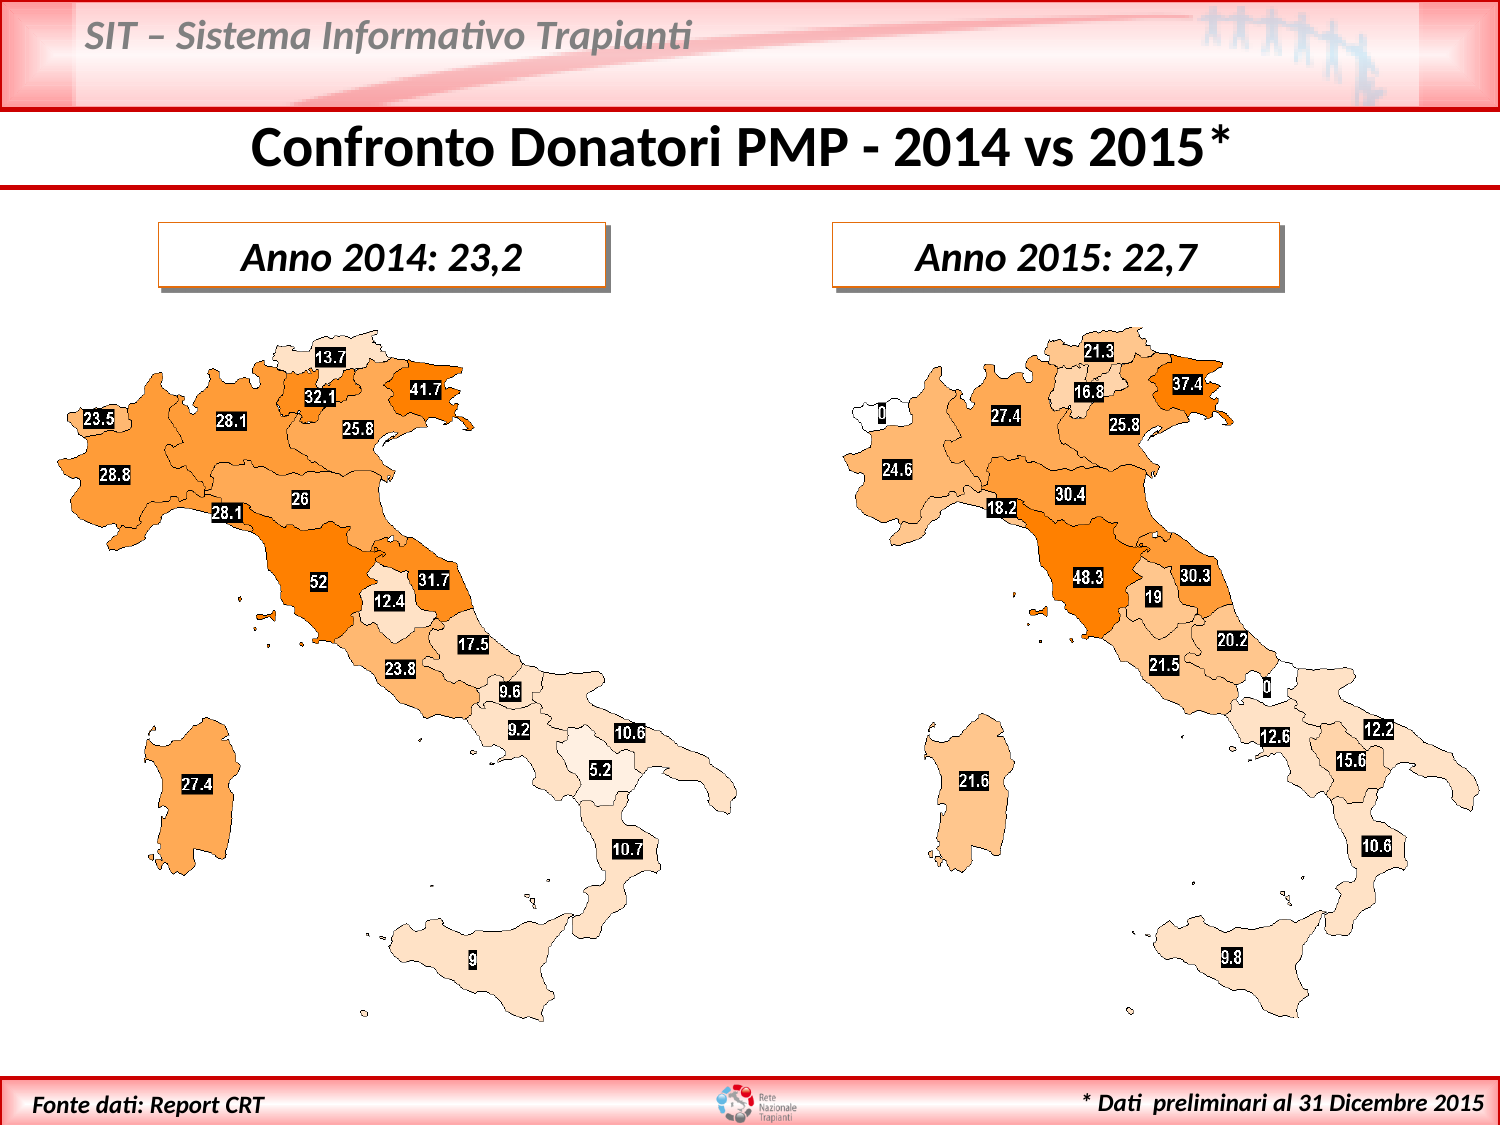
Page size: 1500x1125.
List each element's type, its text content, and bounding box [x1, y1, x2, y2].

picture [52, 330, 739, 1022]
picture [800, 326, 1486, 1019]
picture [703, 1078, 809, 1125]
text_box Anno 2014: 23,2 [158, 222, 606, 288]
text_box Confronto Donatori PMP - 2014 vs 2015* [0, 100, 1488, 186]
text_box Anno 2015: 22,7 [832, 222, 1280, 288]
